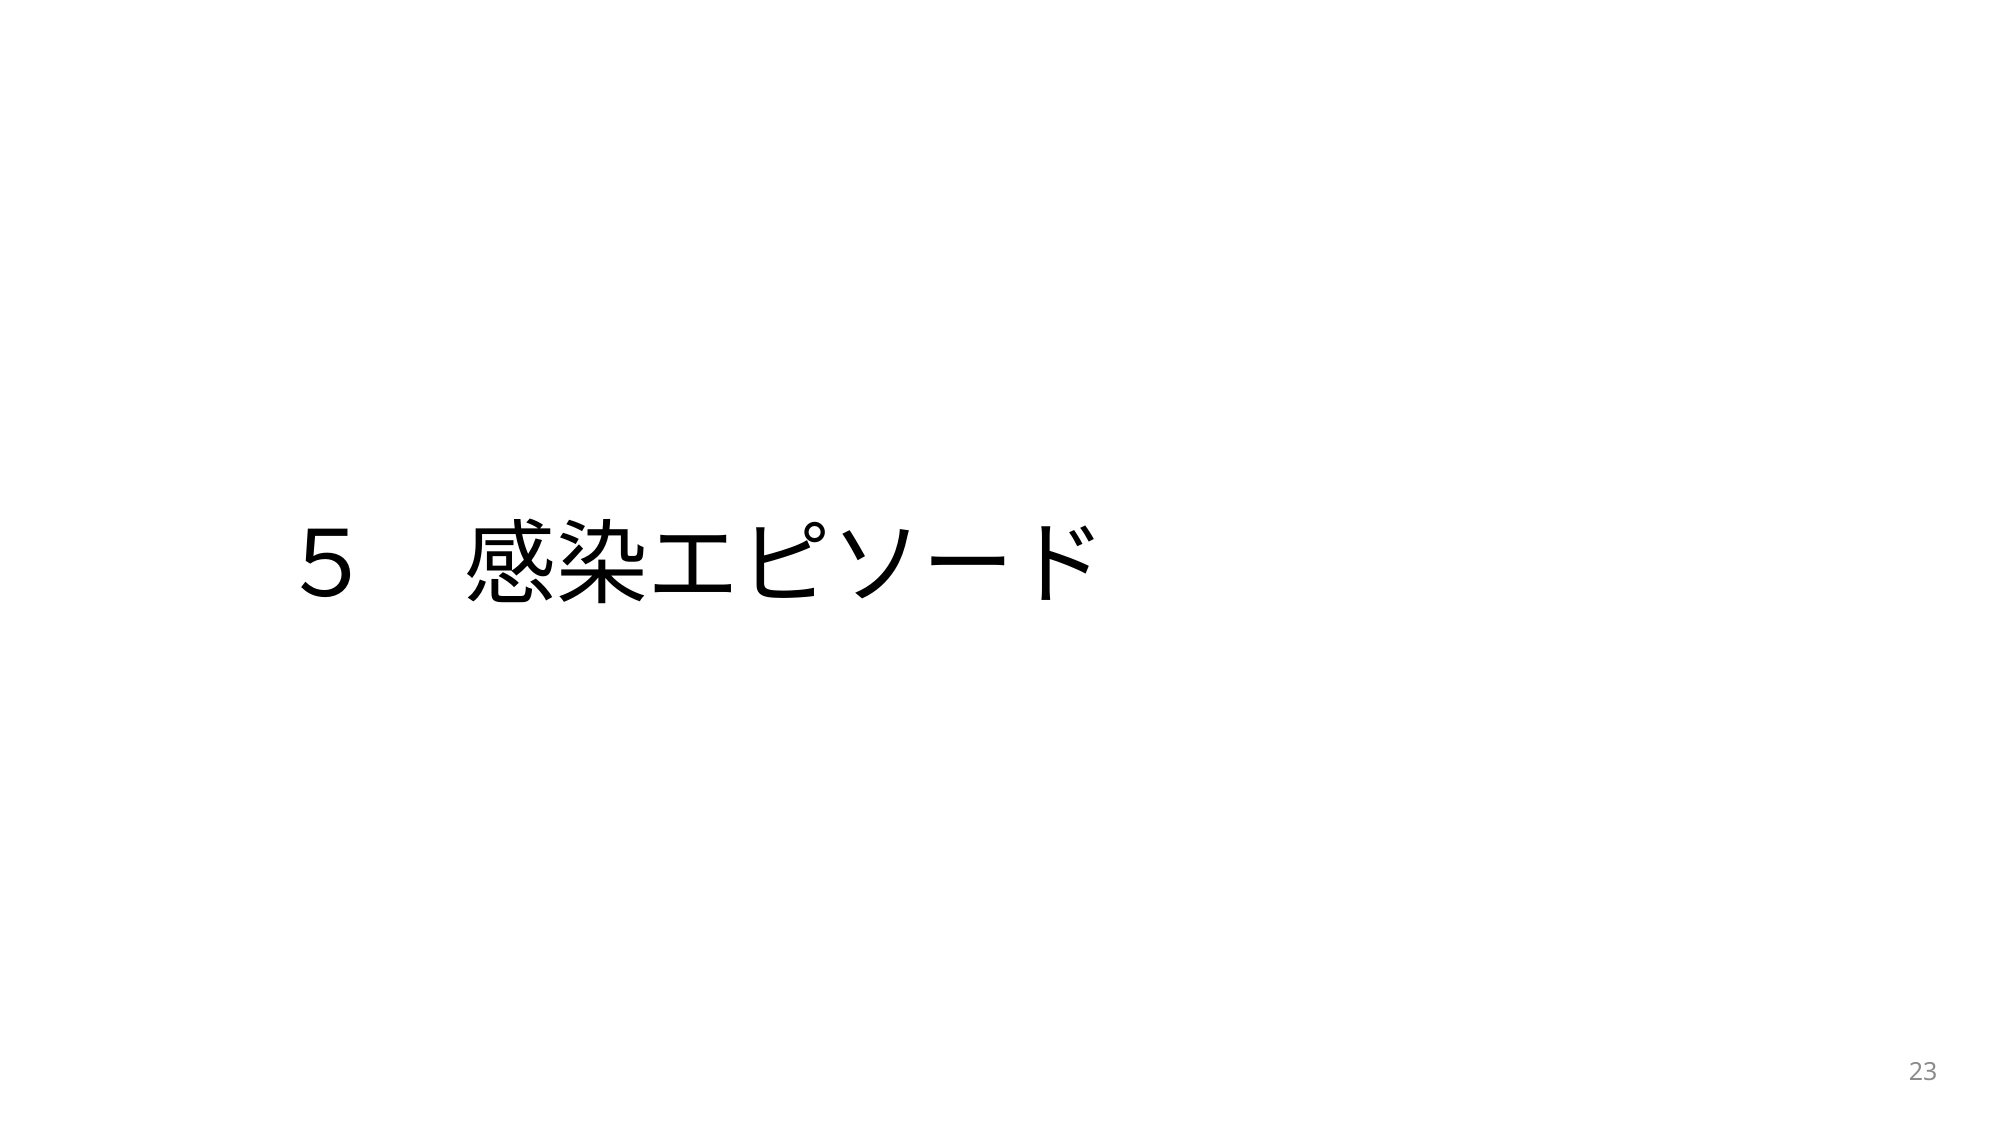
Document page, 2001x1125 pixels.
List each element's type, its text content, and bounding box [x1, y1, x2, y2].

text_box ５ 感染エピソード [225, 497, 1805, 843]
slide_number 23 [1502, 1042, 1953, 1103]
